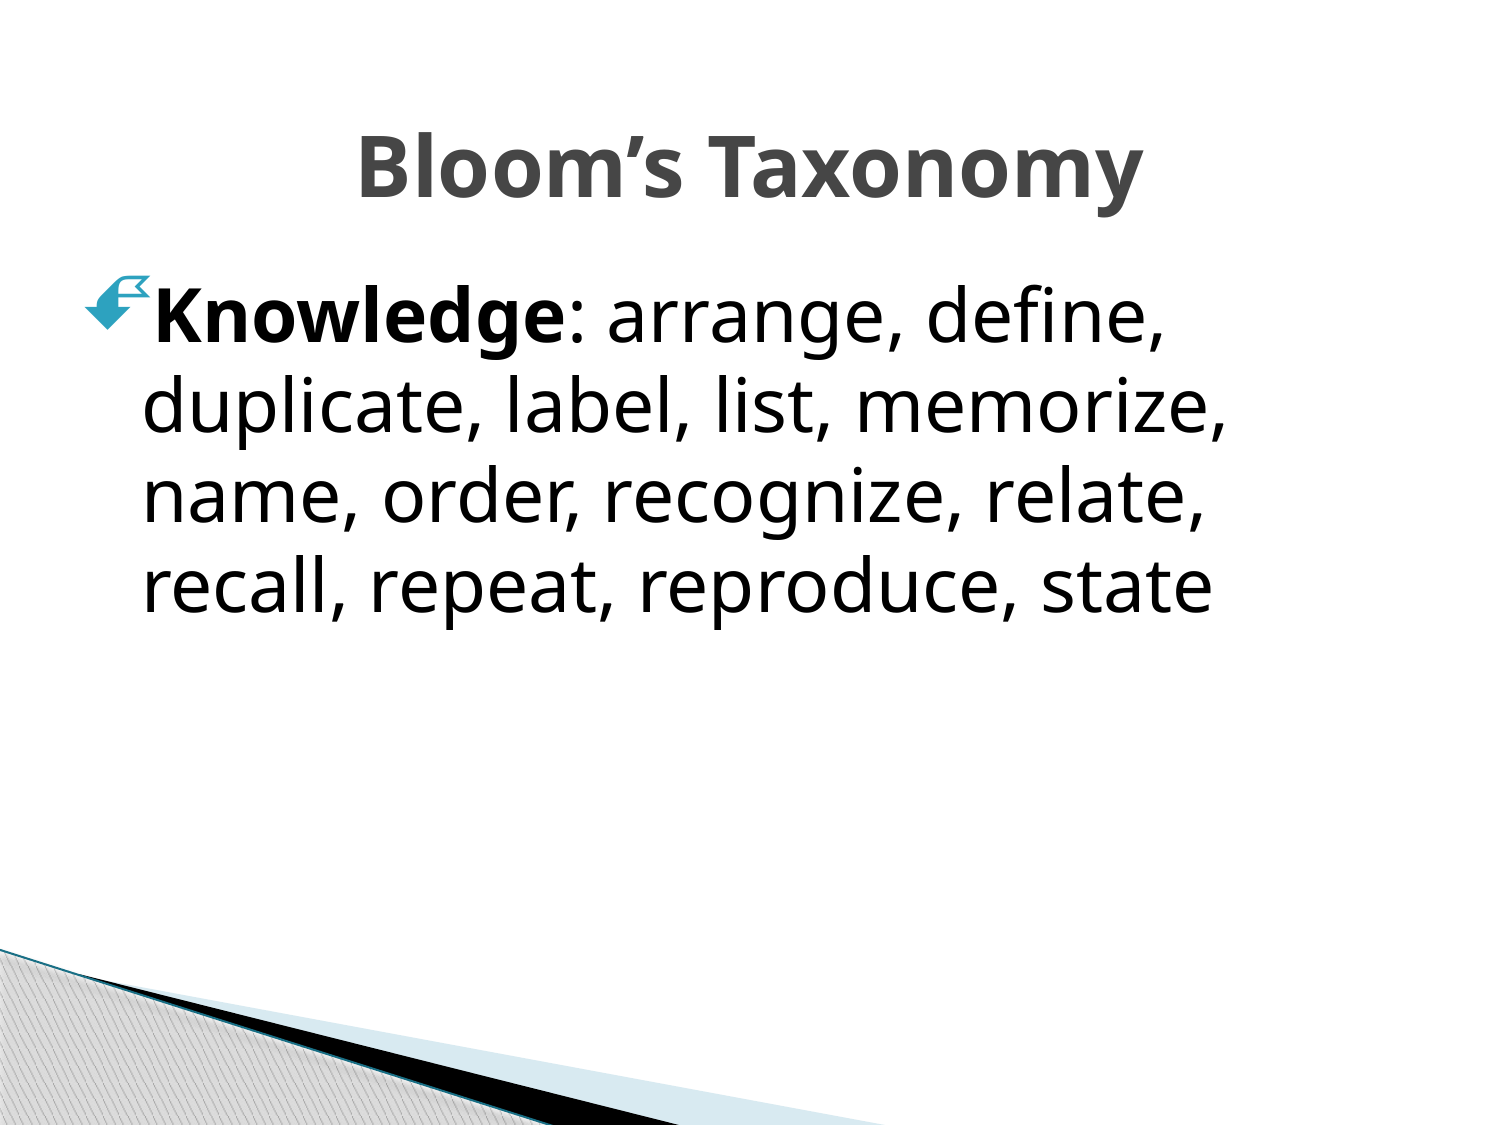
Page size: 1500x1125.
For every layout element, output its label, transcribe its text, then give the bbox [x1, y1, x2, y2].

title Bloom’s Taxonomy [51, 97, 1449, 223]
list Knowledge: arrange, define, duplicate, label, list, memorize, name, order, recognize, relate, recall, repeat, reproduce, state [51, 252, 1449, 1000]
